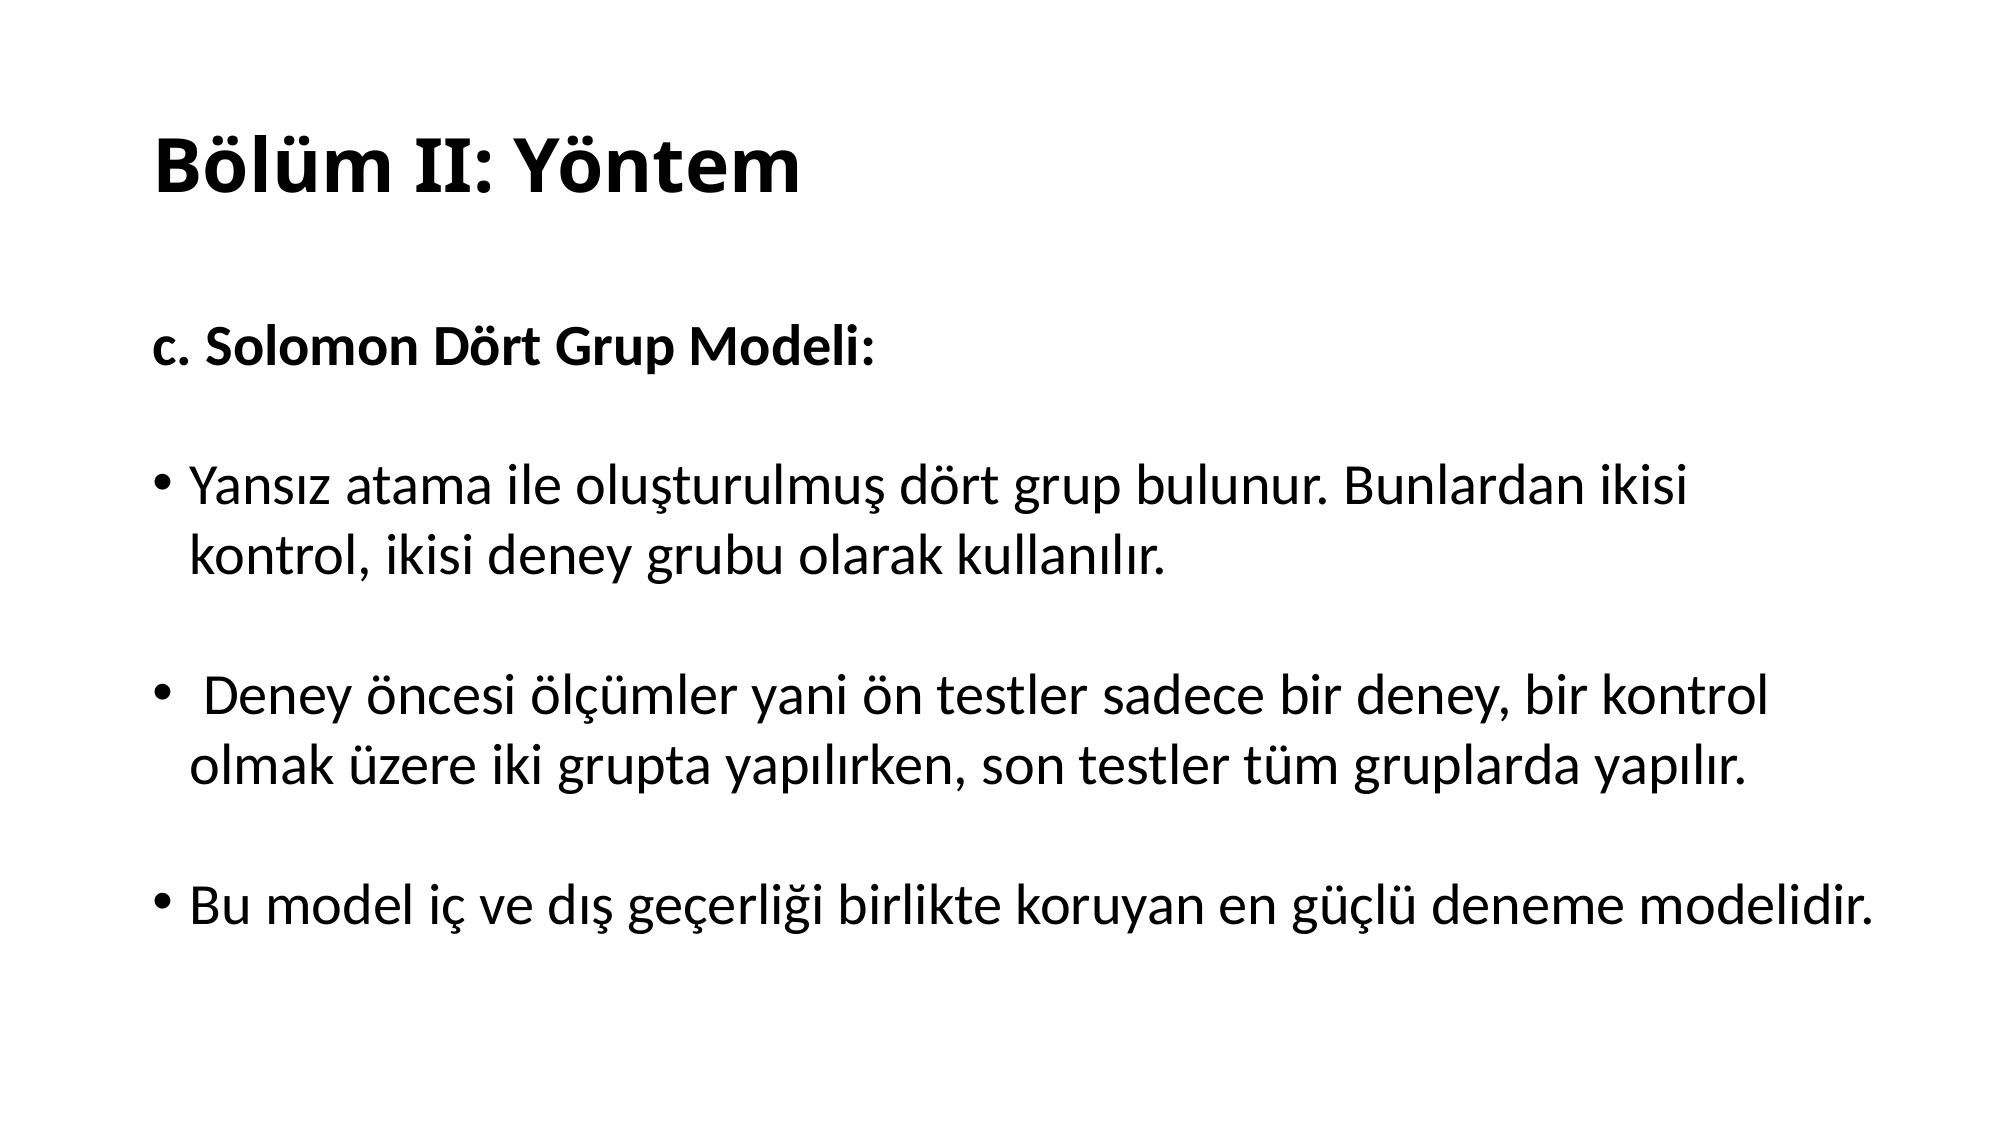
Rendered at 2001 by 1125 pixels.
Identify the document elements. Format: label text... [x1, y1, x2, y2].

list c. Solomon Dört Grup Modeli: Yansız atama ile oluşturulmuş dört grup bulunur. Bunlardan ikisi kontrol, ikisi deney grubu olarak kullanılır. Deney öncesi ölçümler yani ön testler sadece bir deney, bir kontrol olmak üzere iki grupta yapılırken, son testler tüm gruplarda yapılır. Bu model iç ve dış geçerliği birlikte koruyan en güçlü deneme modelidir. [137, 299, 1895, 1098]
title Bölüm II: Yöntem [137, 59, 1863, 278]
